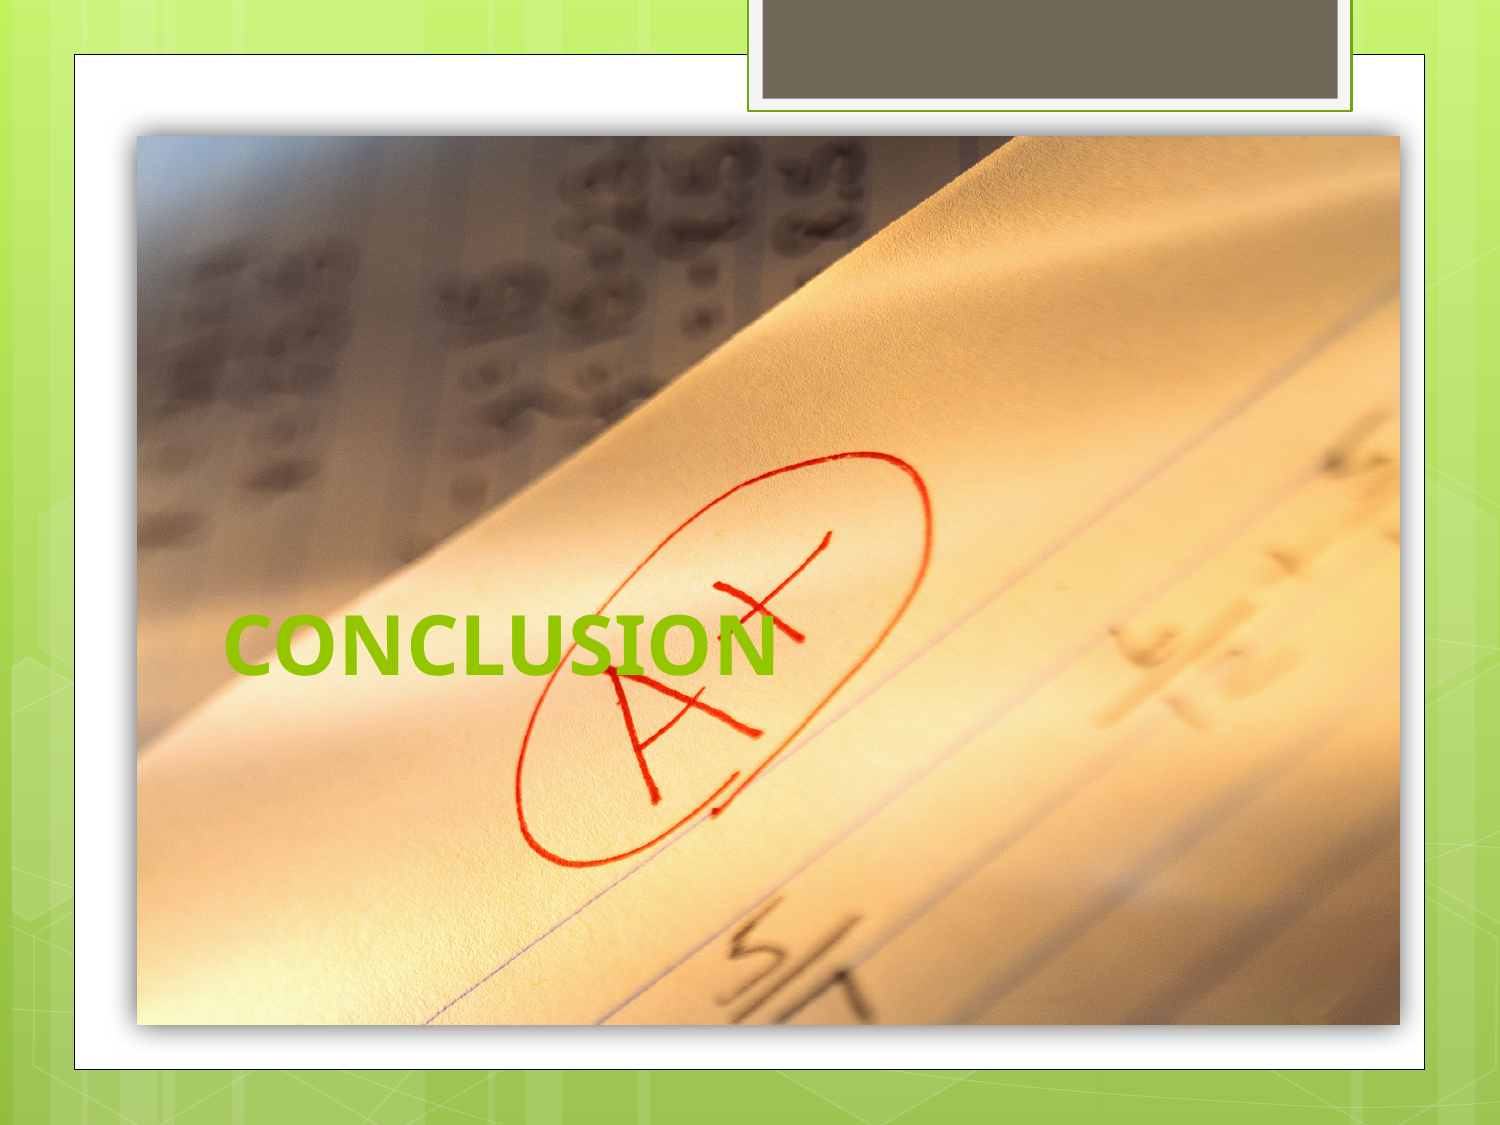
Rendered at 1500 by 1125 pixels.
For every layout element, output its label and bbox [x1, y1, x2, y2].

picture [137, 136, 1401, 1025]
